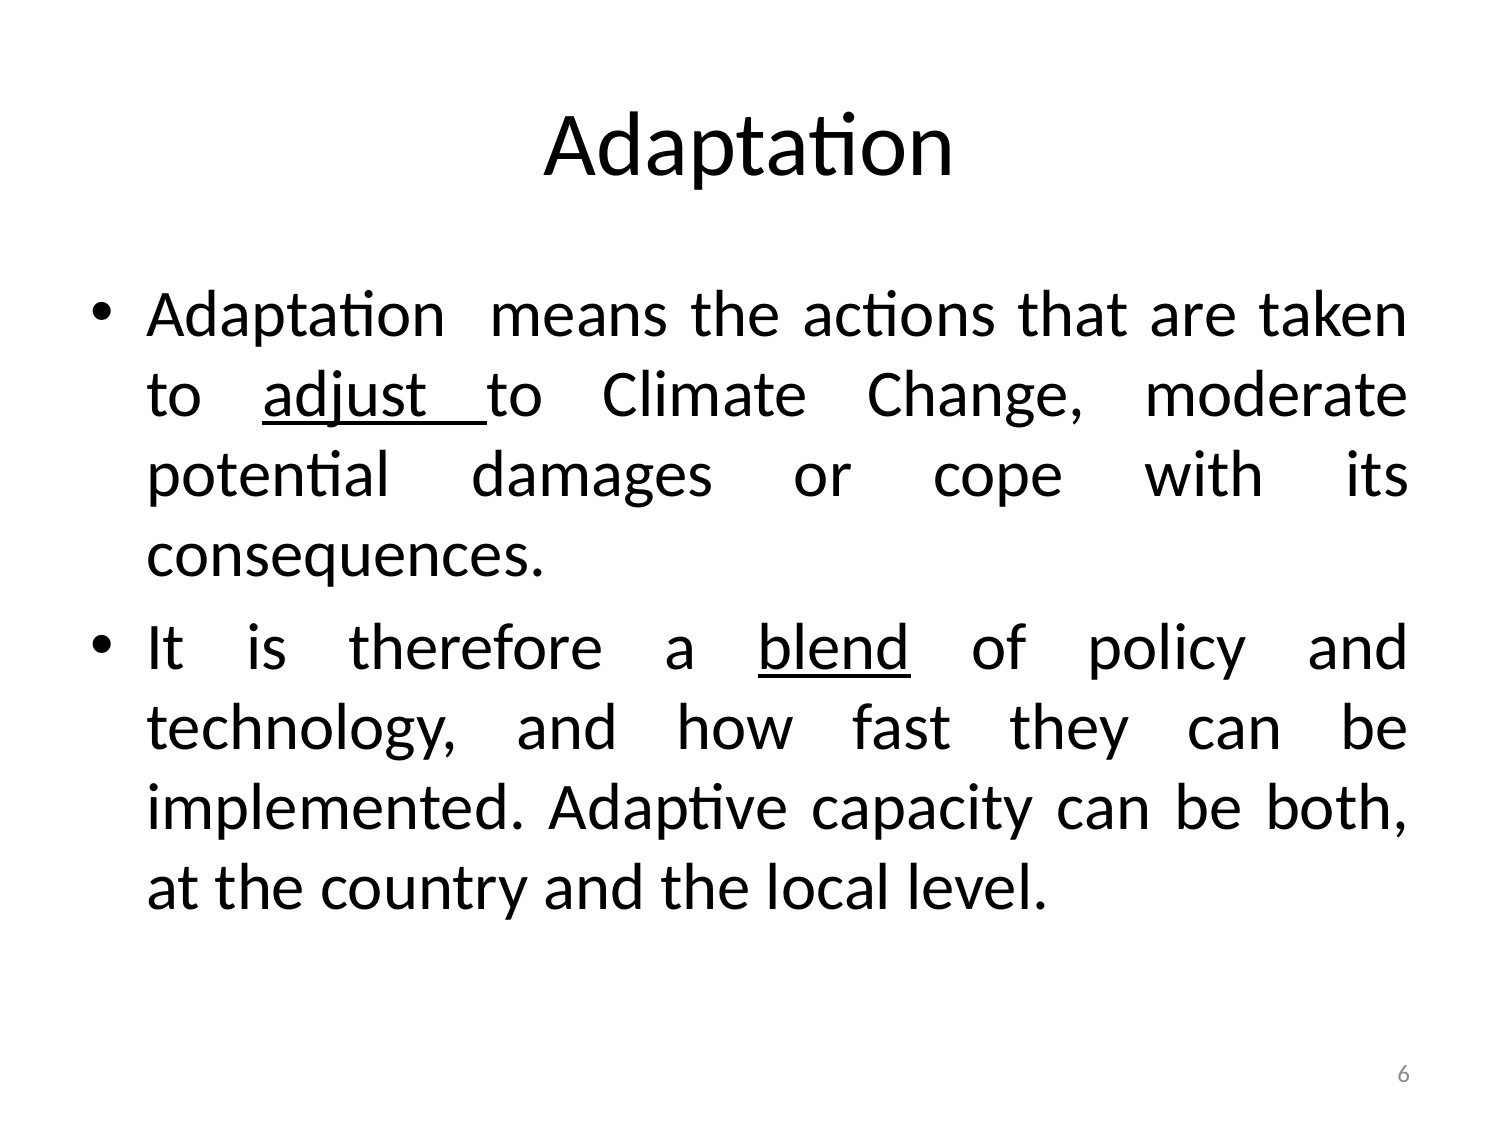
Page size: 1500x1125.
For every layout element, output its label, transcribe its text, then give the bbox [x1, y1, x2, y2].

slide_number 6 [1074, 1042, 1425, 1103]
title Adaptation [75, 45, 1425, 233]
list Adaptation means the actions that are taken to adjust to Climate Change, moderate potential damages or cope with its consequences. It is therefore a blend of policy and technology, and how fast they can be implemented. Adaptive capacity can be both, at the country and the local level. [75, 262, 1425, 1005]
